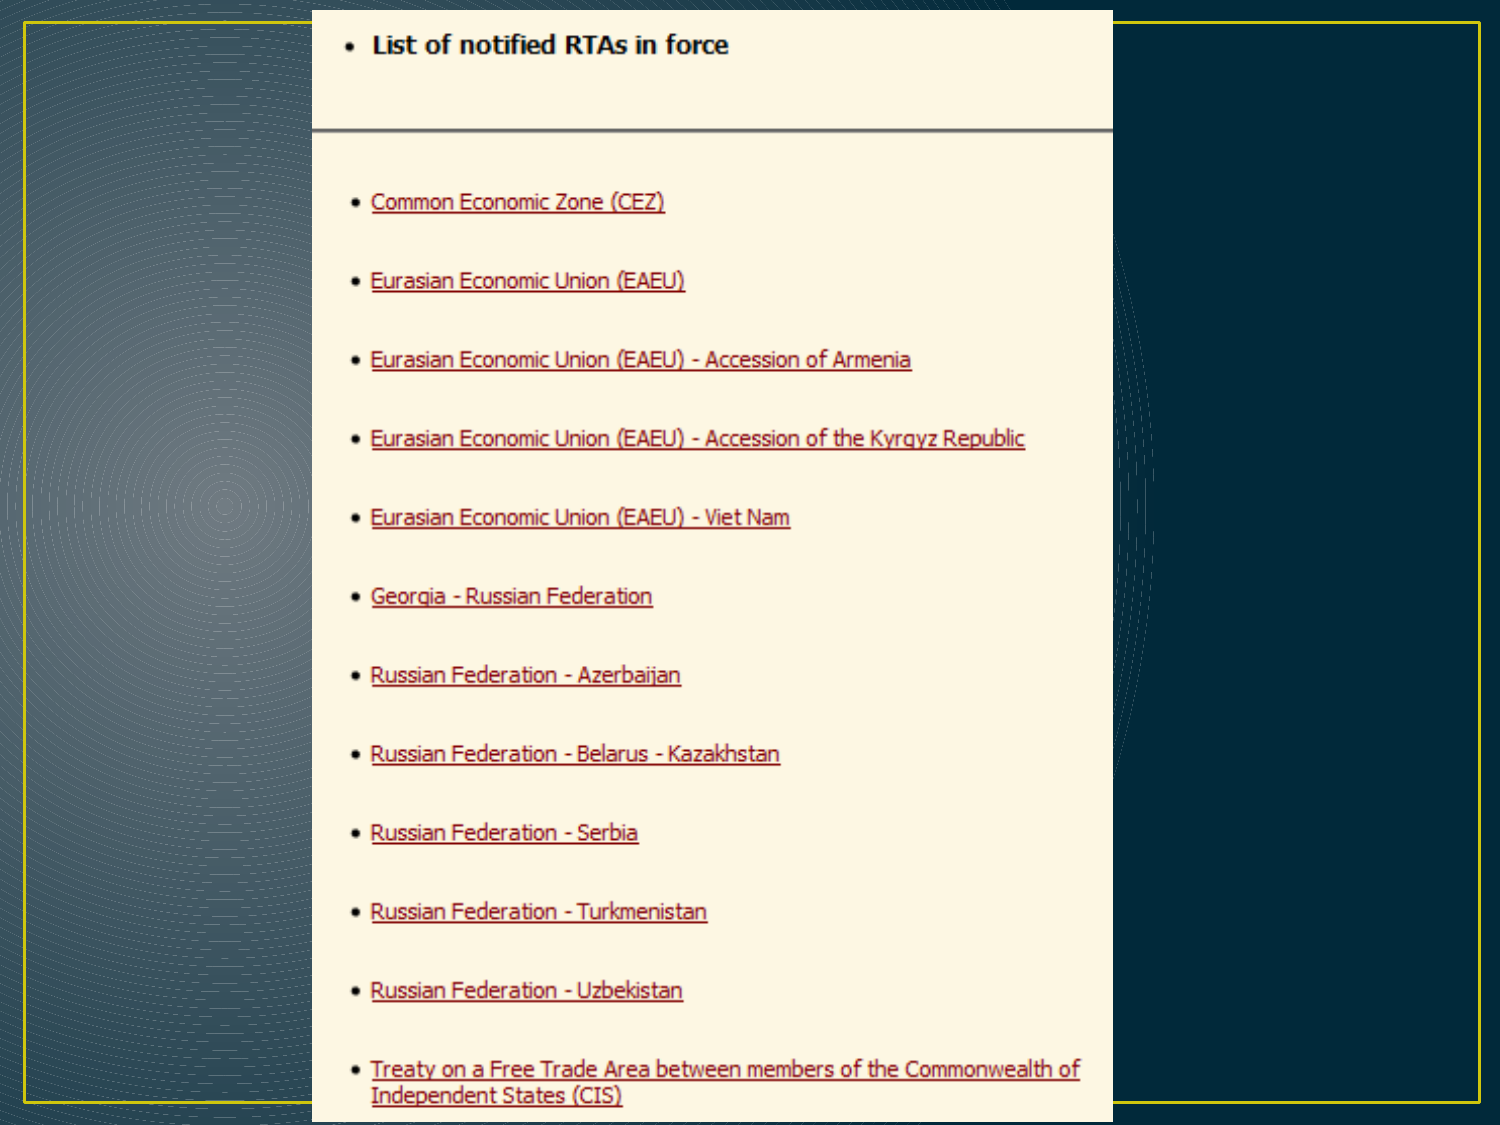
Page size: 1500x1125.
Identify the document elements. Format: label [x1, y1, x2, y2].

picture [312, 4, 1113, 1122]
picture [1114, 350, 1123, 662]
